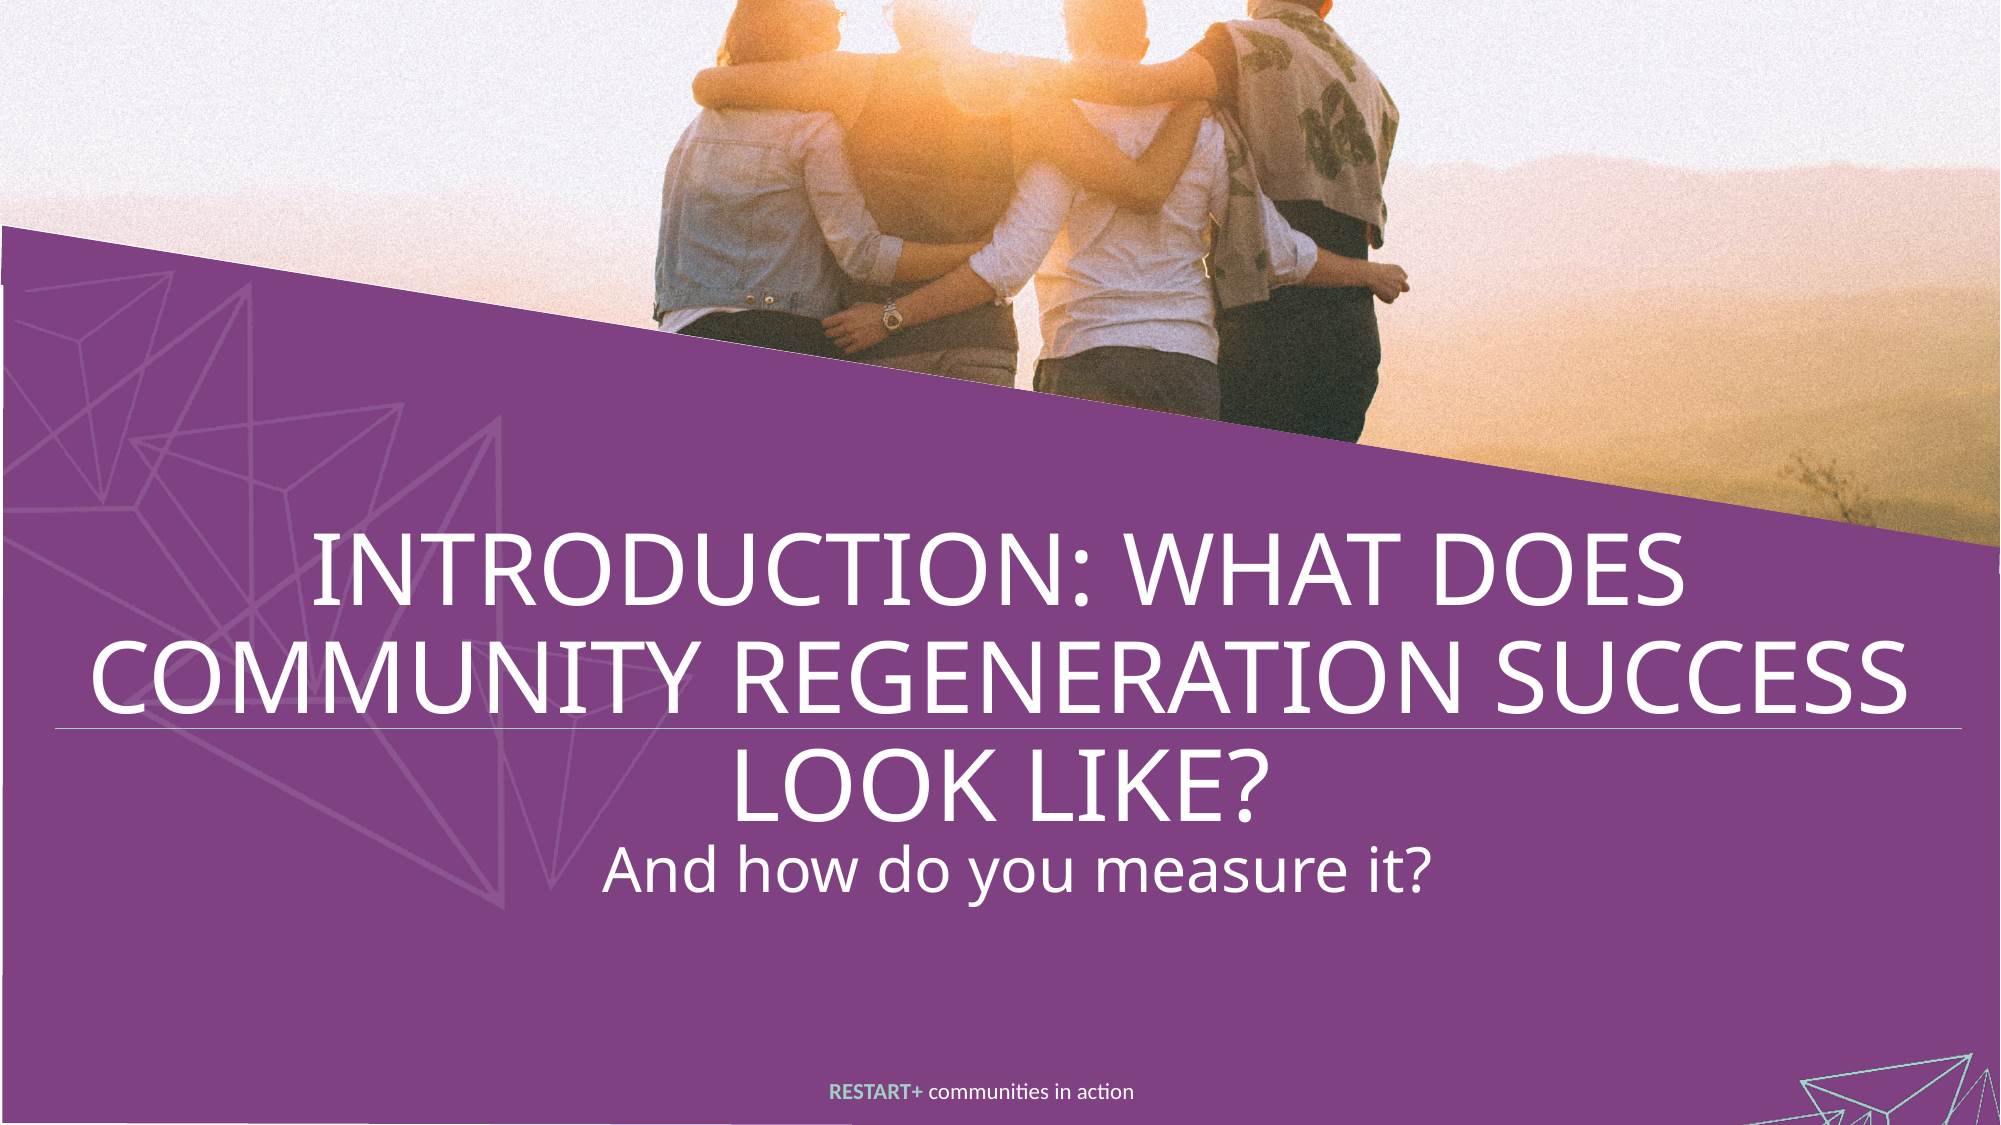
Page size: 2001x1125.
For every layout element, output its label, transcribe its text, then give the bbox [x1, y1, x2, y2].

picture [1717, 1054, 2001, 1125]
list And how do you measure it? [71, 760, 1965, 1015]
picture [0, 0, 2000, 548]
list INTRODUCTION: WHAT DOES COMMUNITY REGENERATION SUCCESS LOOK LIKE? [18, 548, 1982, 760]
